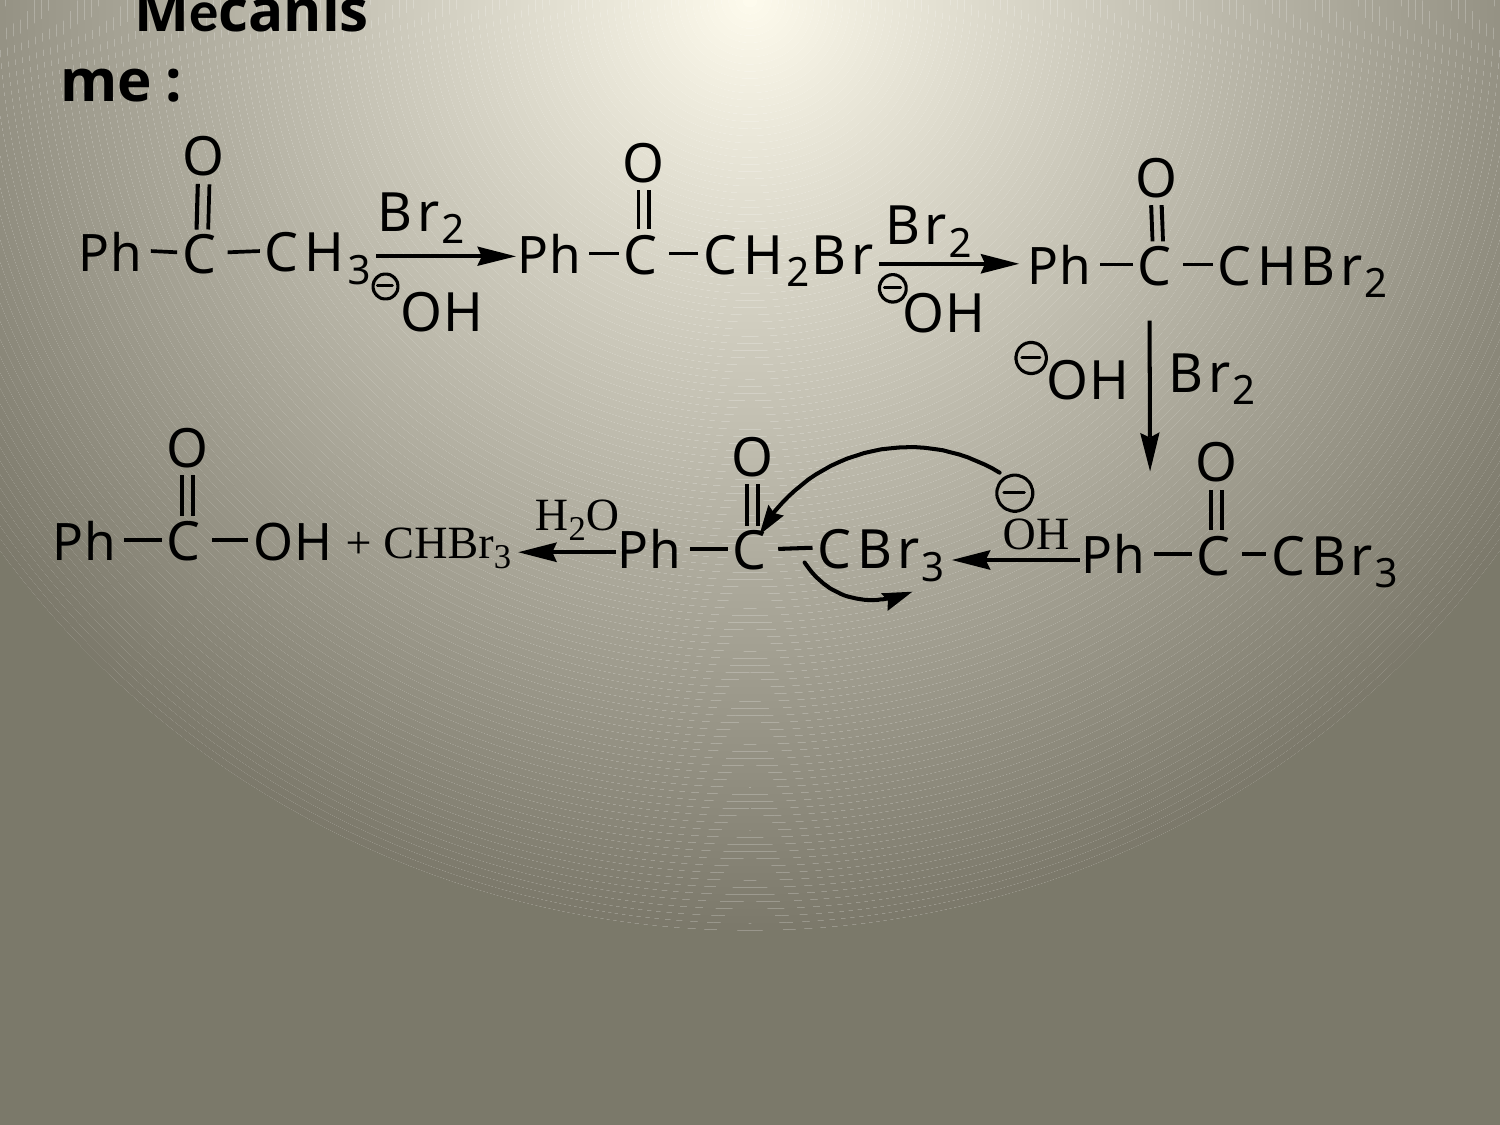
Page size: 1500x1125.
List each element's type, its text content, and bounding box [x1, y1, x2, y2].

text_box Mécanisme : [45, 0, 432, 128]
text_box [46, 128, 1407, 622]
